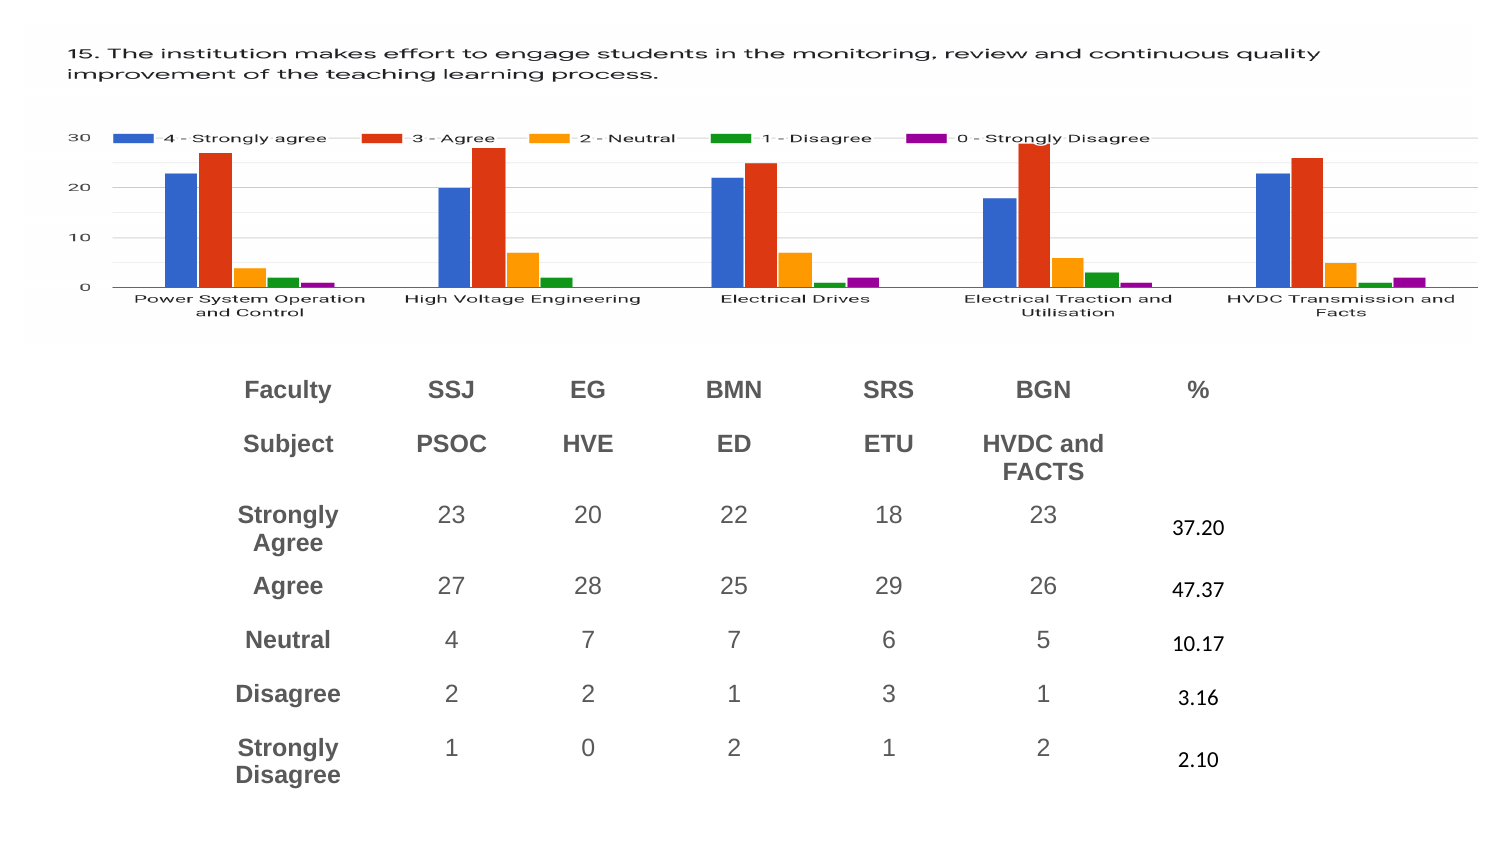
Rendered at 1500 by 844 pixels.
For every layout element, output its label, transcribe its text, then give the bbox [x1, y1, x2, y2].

table_cell HVE [519, 422, 657, 493]
table_cell 1 [812, 726, 966, 797]
picture [24, 24, 1479, 350]
table_cell Neutral [193, 618, 384, 672]
table_cell 3.16 [1121, 672, 1276, 726]
table_cell 7 [657, 618, 812, 672]
table_cell 20 [519, 493, 657, 564]
table_cell 28 [519, 564, 657, 618]
table_cell 1 [657, 672, 812, 726]
table_cell 27 [384, 564, 519, 618]
table_cell 2.10 [1121, 726, 1276, 797]
table_cell 4 [384, 618, 519, 672]
table_header Faculty [193, 368, 384, 422]
table_cell 3 [812, 672, 966, 726]
table_cell 2 [966, 726, 1121, 797]
table_cell Subject [193, 422, 384, 493]
table_cell 0 [519, 726, 657, 797]
table_cell 1 [966, 672, 1121, 726]
table_cell 37.20 [1121, 493, 1276, 564]
table_cell 2 [519, 672, 657, 726]
table_cell 23 [966, 493, 1121, 564]
table_cell 1 [384, 726, 519, 797]
table_cell 7 [519, 618, 657, 672]
table_cell 22 [657, 493, 812, 564]
table_cell 26 [966, 564, 1121, 618]
table_cell 2 [384, 672, 519, 726]
table_header SSJ [384, 368, 519, 422]
table_cell ETU [812, 422, 966, 493]
table_header BMN [657, 368, 812, 422]
table_header BGN [966, 368, 1121, 422]
table_cell 6 [812, 618, 966, 672]
table_cell Strongly Agree [193, 493, 384, 564]
table_cell Agree [193, 564, 384, 618]
table_cell ED [657, 422, 812, 493]
table_cell Disagree [193, 672, 384, 726]
table_cell 5 [966, 618, 1121, 672]
table_cell PSOC [384, 422, 519, 493]
table_header SRS [812, 368, 966, 422]
table_cell 29 [812, 564, 966, 618]
table_header % [1121, 368, 1276, 493]
table_cell HVDC and FACTS [966, 422, 1121, 493]
table_cell 47.37 [1121, 564, 1276, 618]
table_cell Strongly Disagree [193, 726, 384, 797]
table_cell 18 [812, 493, 966, 564]
table_cell 10.17 [1121, 618, 1276, 672]
table_cell 25 [657, 564, 812, 618]
table_header EG [519, 368, 657, 422]
table_cell 23 [384, 493, 519, 564]
table_cell 2 [657, 726, 812, 797]
